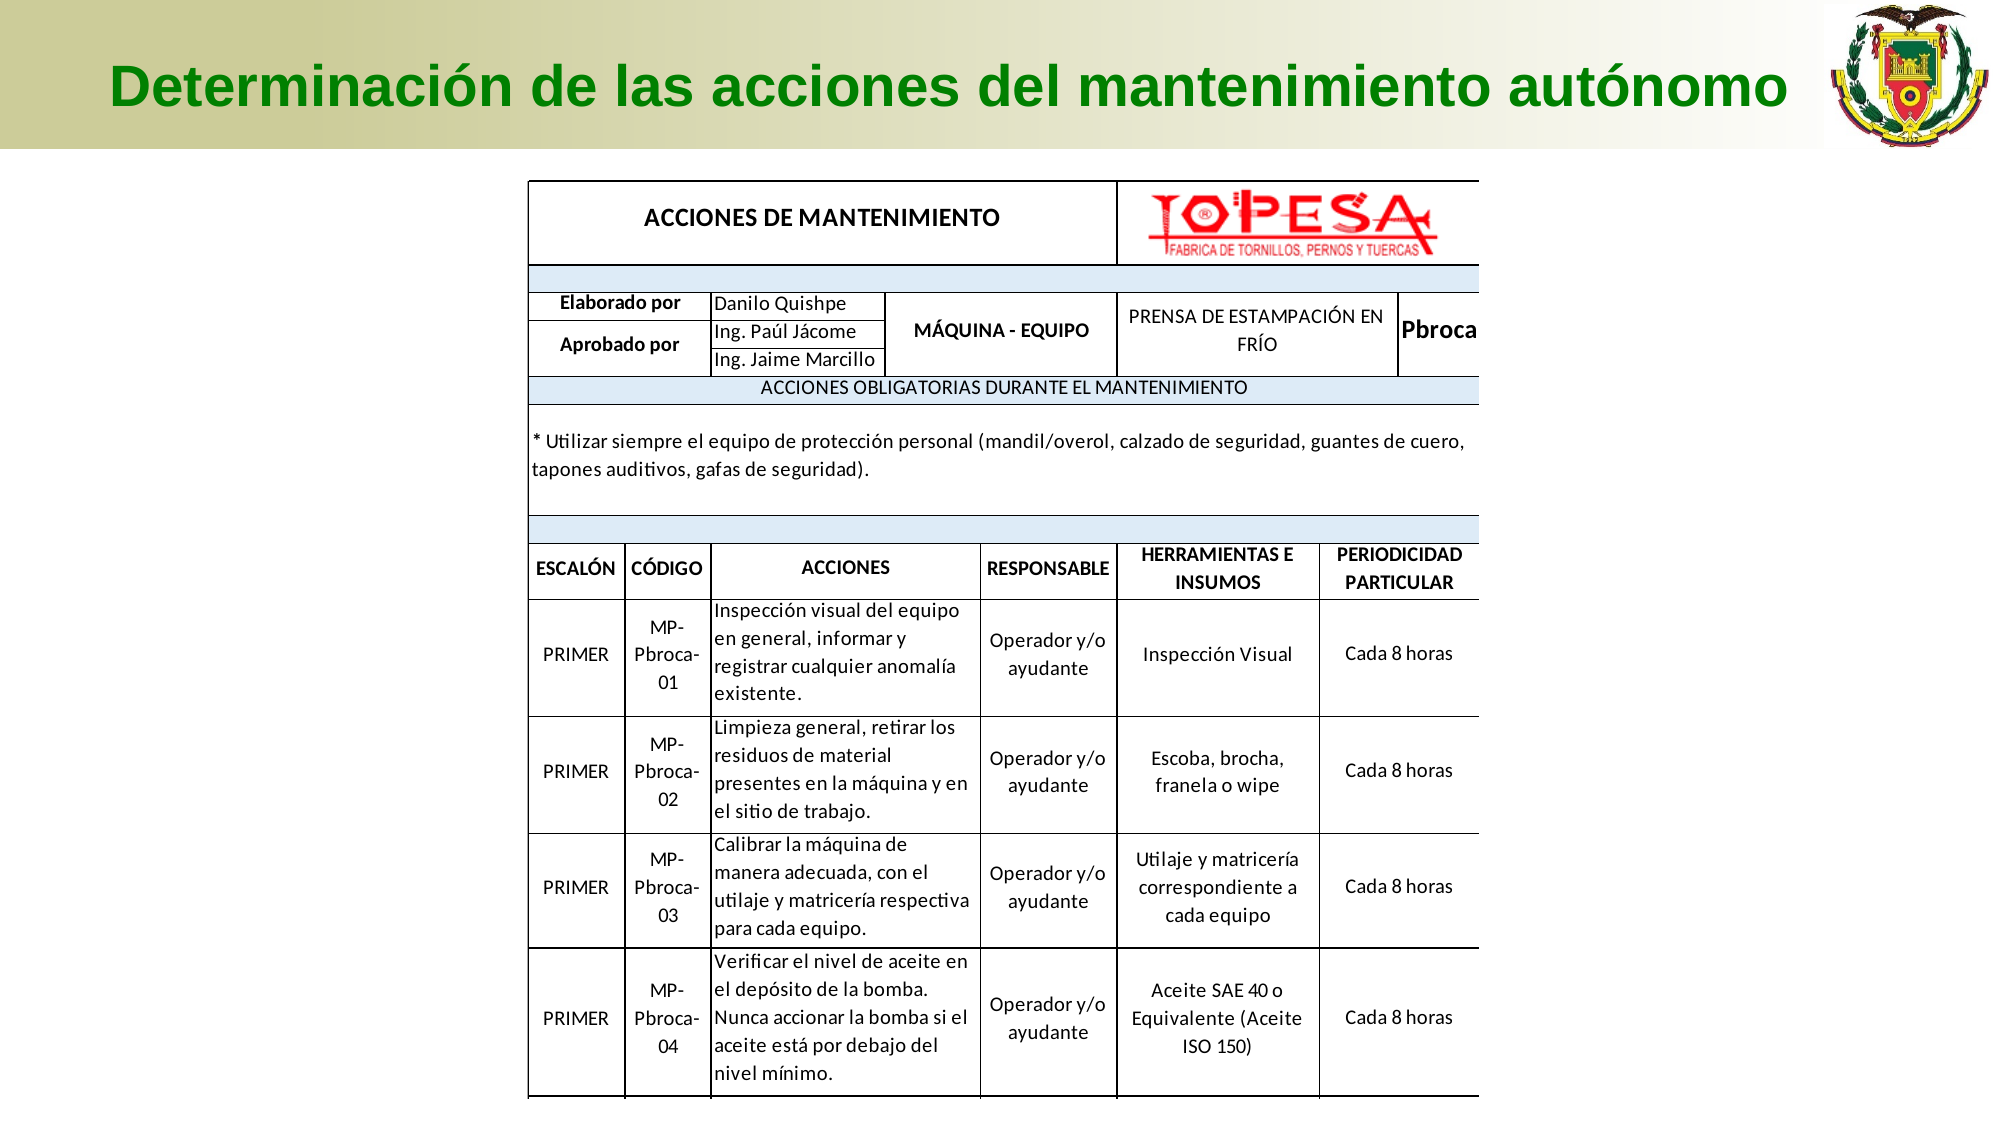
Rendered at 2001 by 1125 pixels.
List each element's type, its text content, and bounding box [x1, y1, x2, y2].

picture [1824, 4, 1993, 149]
picture [527, 180, 1481, 1099]
title Determinación de las acciones del mantenimiento autónomo [94, 18, 1914, 126]
